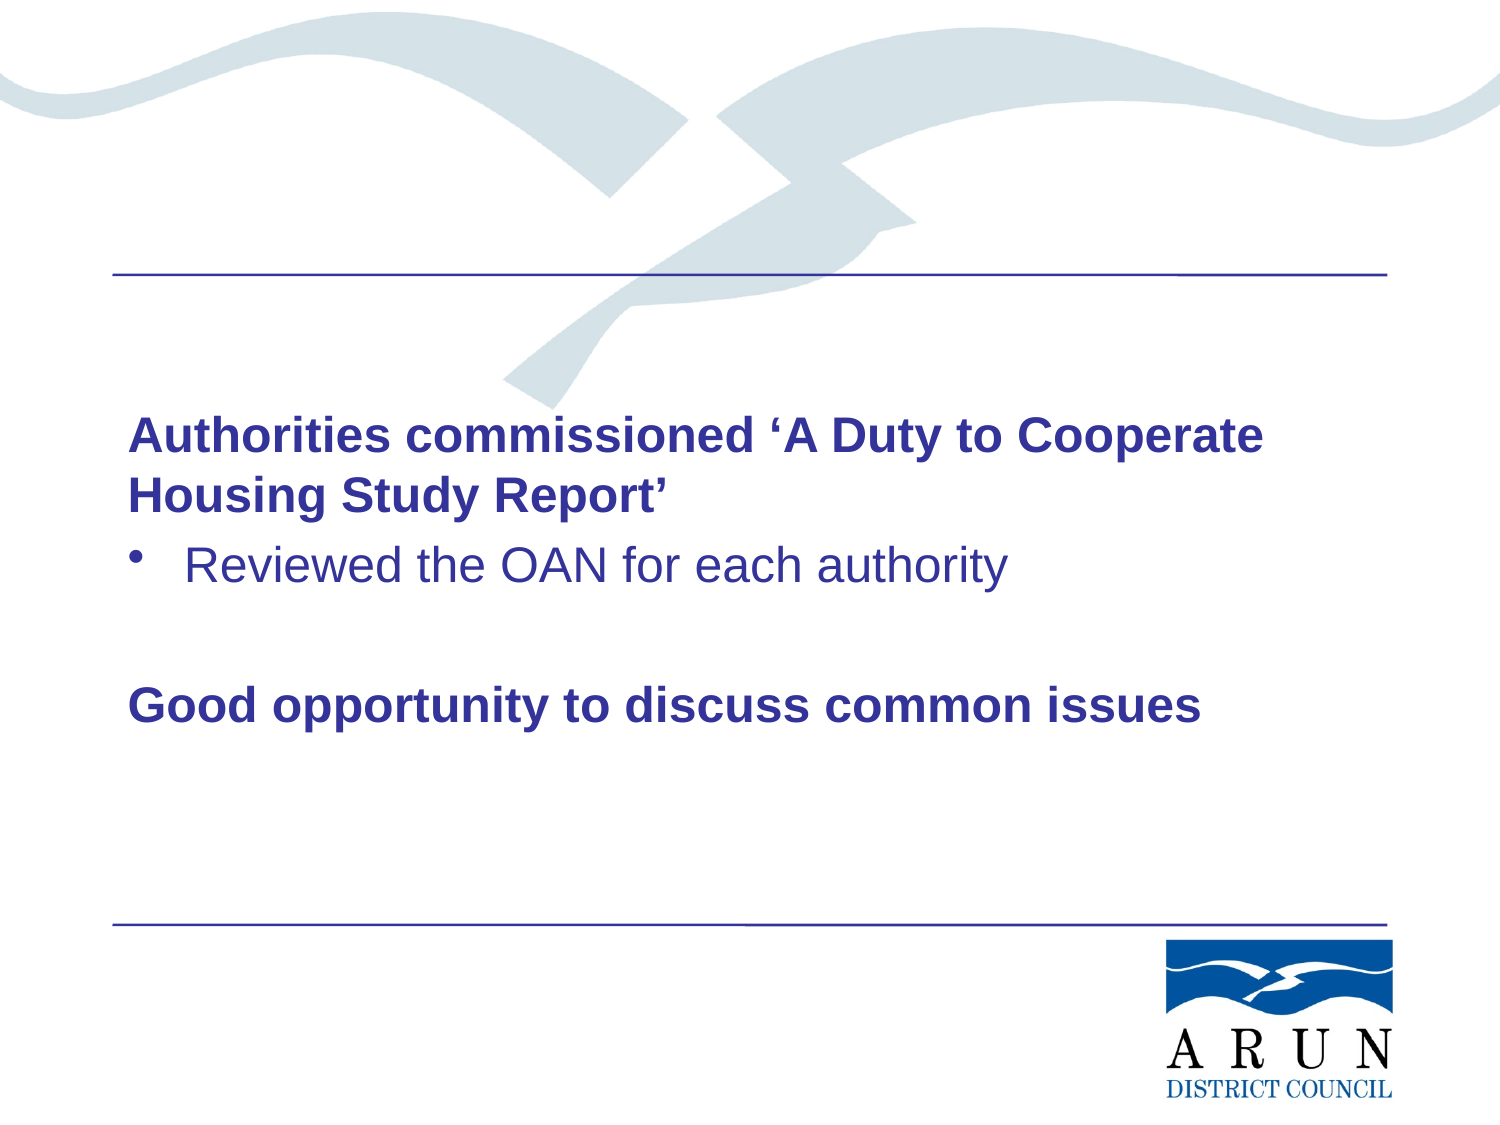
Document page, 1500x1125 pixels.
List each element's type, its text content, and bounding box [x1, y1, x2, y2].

list Authorities commissioned ‘A Duty to Cooperate Housing Study Report’ Reviewed the OAN for each authority Good opportunity to discuss common issues [112, 324, 1388, 913]
picture [0, 12, 1500, 445]
picture [1162, 937, 1396, 1100]
